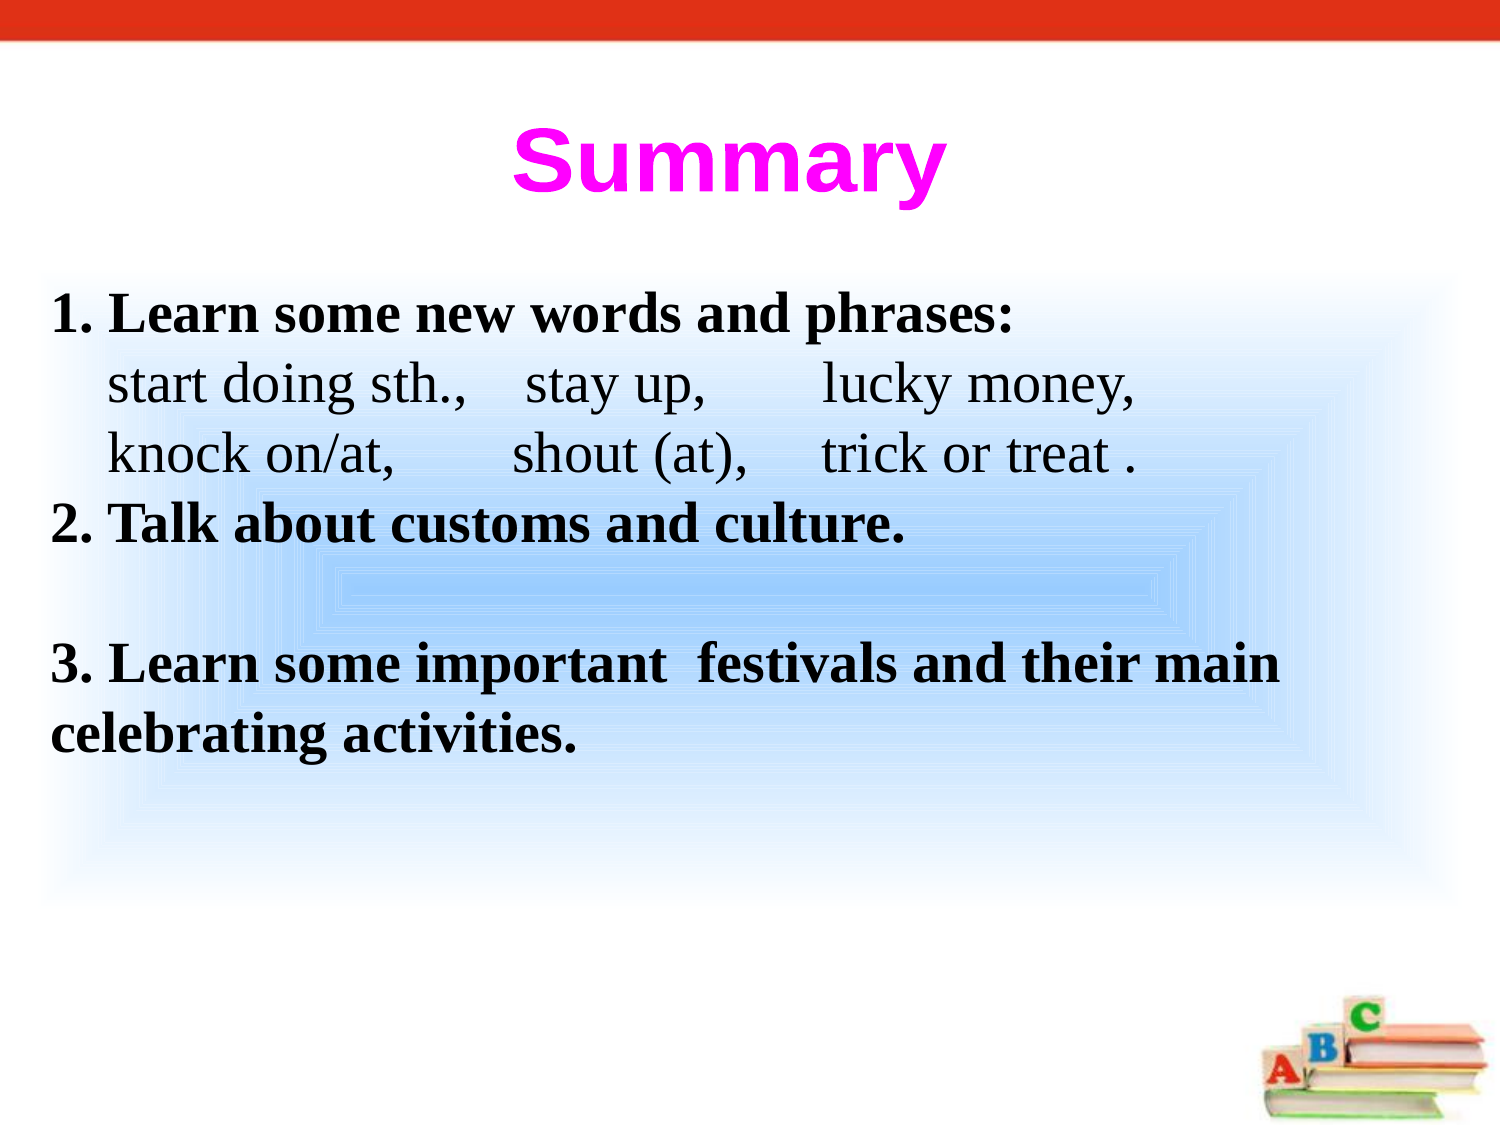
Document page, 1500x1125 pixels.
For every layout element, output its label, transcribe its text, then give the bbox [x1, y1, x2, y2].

text_box 1. Learn some new words and phrases: start doing sth., stay up, lucky money, knock on/at, shout (at), trick or treat . 2. Talk about customs and culture. 3. Learn some important festivals and their main celebrating activities. [35, 267, 1465, 912]
picture [0, 0, 1500, 1125]
